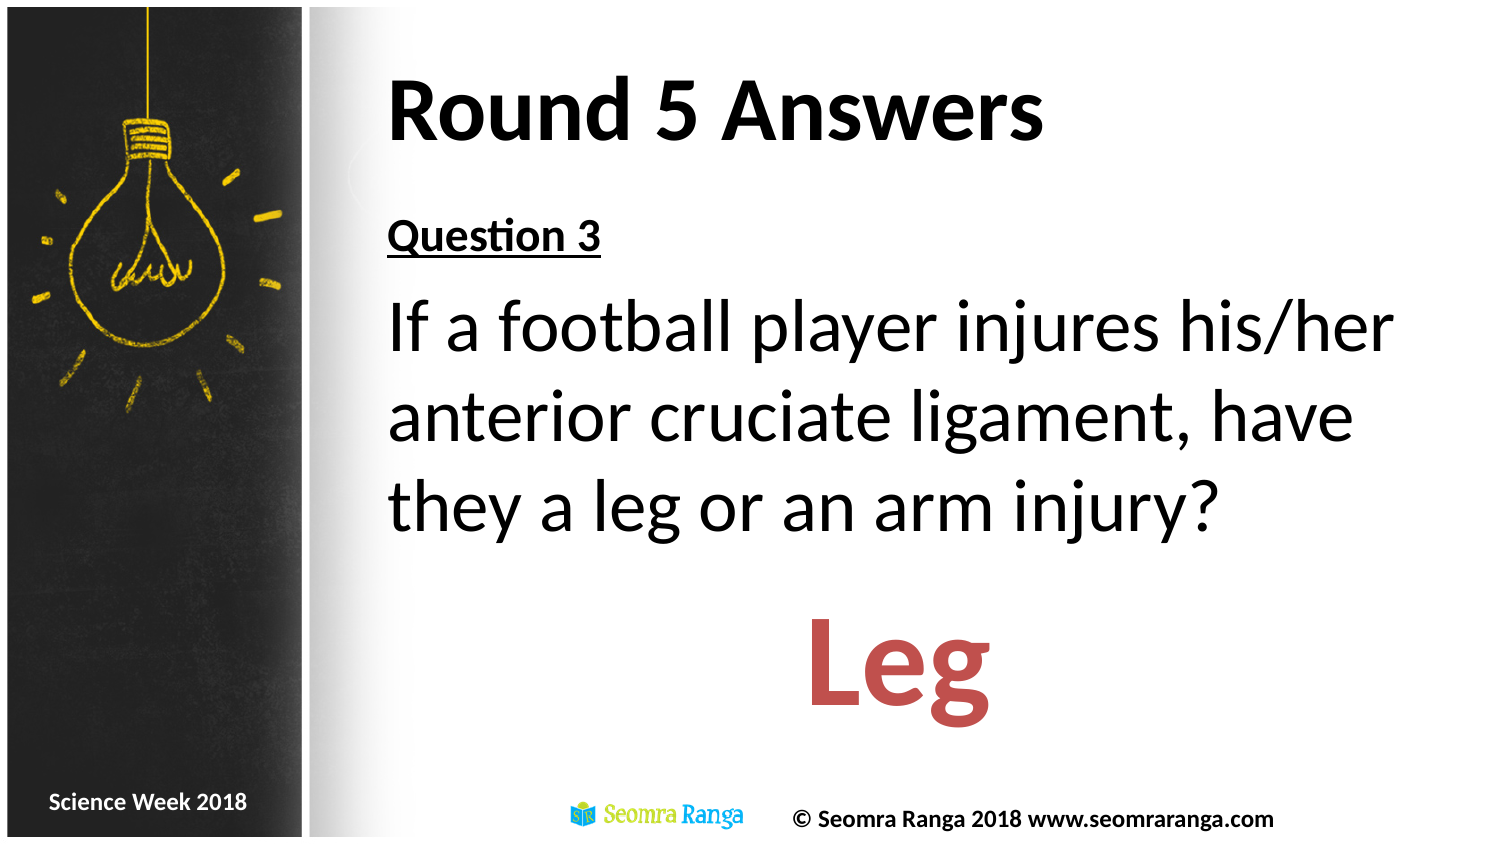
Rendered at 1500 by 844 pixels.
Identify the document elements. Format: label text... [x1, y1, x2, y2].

text_box © Seomra Ranga 2018 www.seomraranga.com [753, 794, 1317, 840]
picture [0, 0, 1500, 844]
title Round 5 Answers [371, 33, 1425, 175]
text_box Science Week 2018 [30, 778, 267, 823]
list Question 3 If a football player injures his/her anterior cruciate ligament, have they a leg or an arm injury? Leg [371, 196, 1425, 754]
